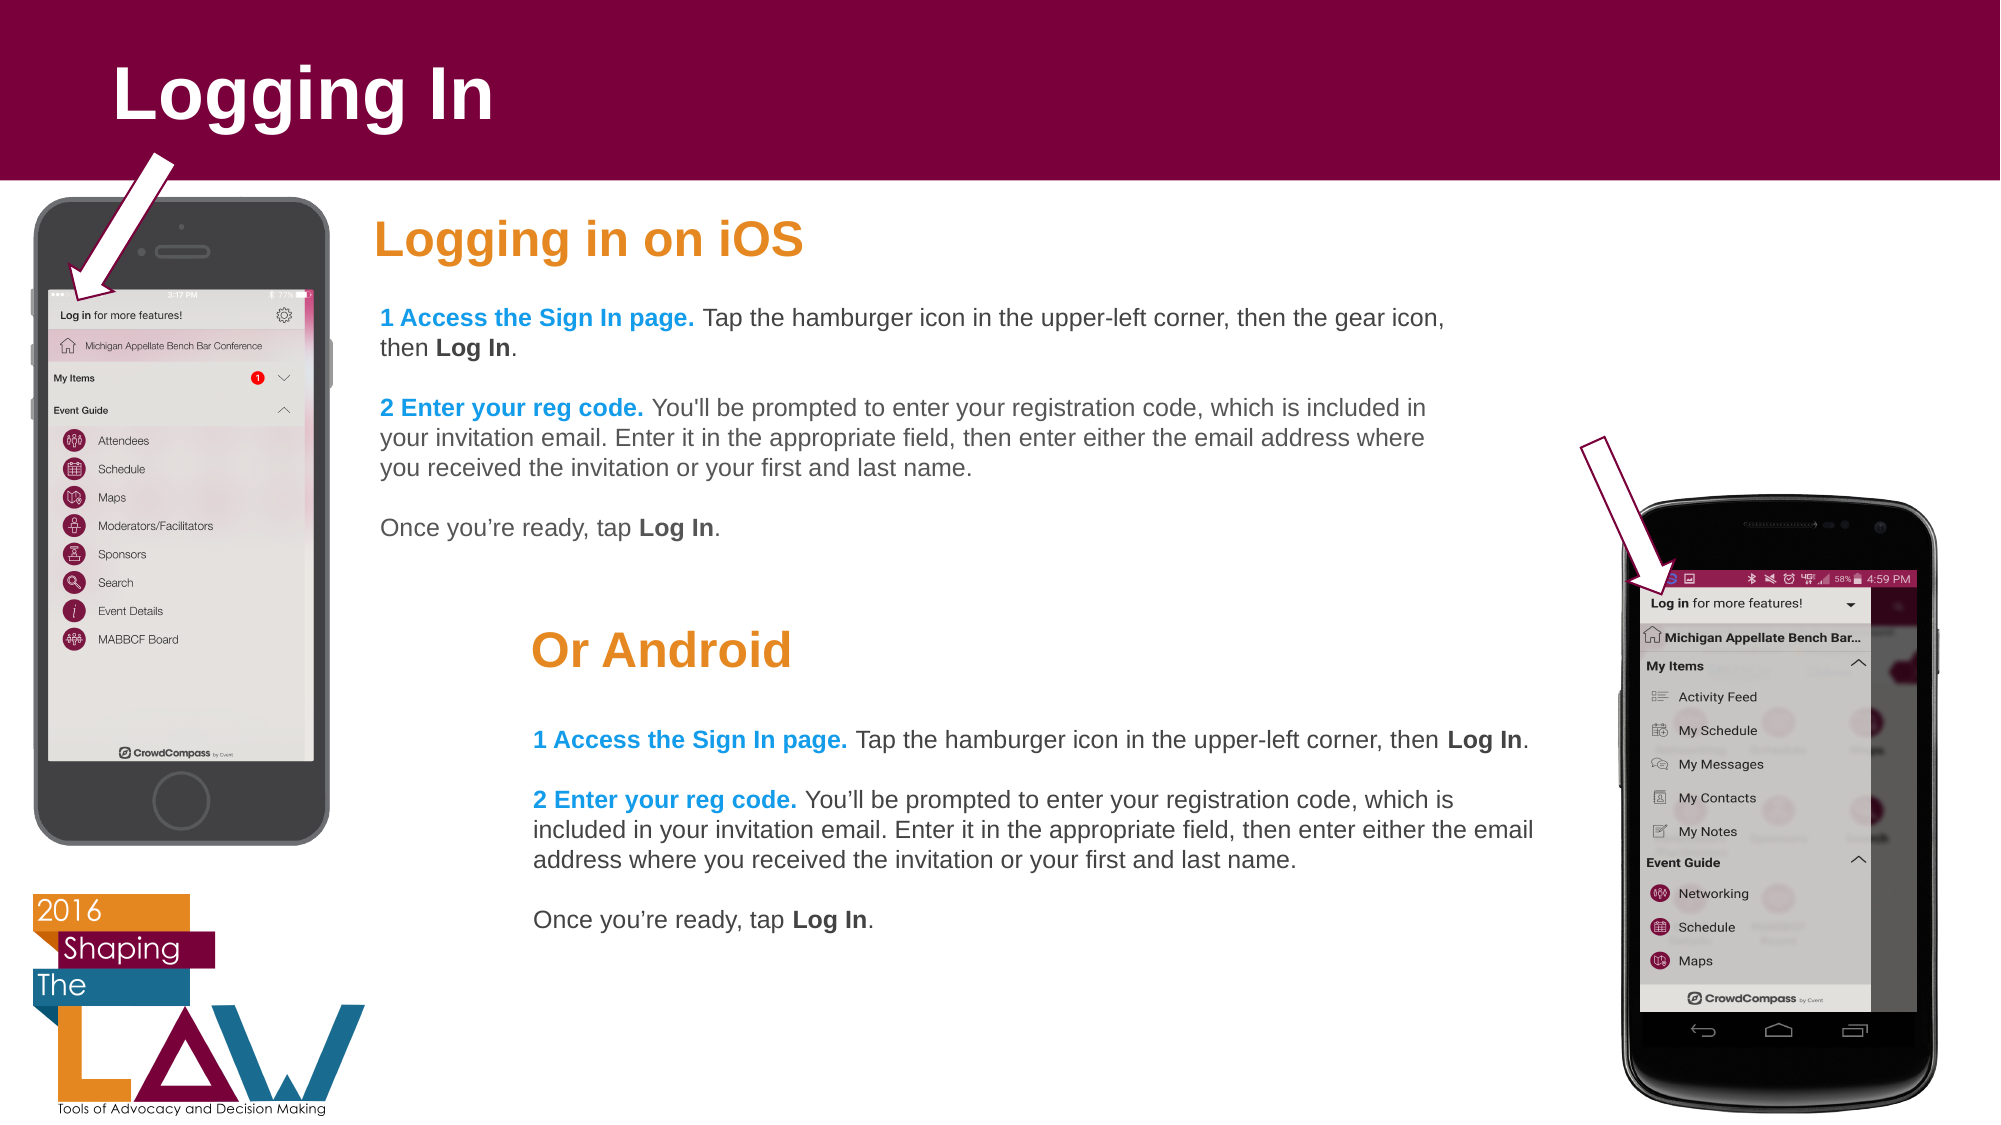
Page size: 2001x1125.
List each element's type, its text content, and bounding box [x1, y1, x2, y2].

text_box Logging In [97, 36, 1263, 228]
picture [1607, 477, 1955, 1125]
text_box 1 Access the Sign In page. Tap the hamburger icon in the upper-left corner, then Log In. 2 Enter your reg code. You’ll be prompted to enter your registration code, which is included in your invitation email. Enter it in the appropriate field, then enter either the email address where you received the invitation or your first and last name. Once you’re ready, tap Log In. [518, 685, 1569, 1096]
text_box 1 Access the Sign In page. Tap the hamburger icon in the upper-left corner, then the gear icon, then Log In. 2 Enter your reg code. You'll be prompted to enter your registration code, which is included in your invitation email. Enter it in the appropriate field, then enter either the email address where you received the invitation or your first and last name. Once you’re ready, tap Log In. [377, 264, 1489, 563]
text_box [0, 0, 2000, 181]
text_box Logging in on iOS [377, 198, 1113, 264]
text_box [1579, 435, 1624, 508]
picture [0, 153, 377, 1116]
text_box Or Android [515, 610, 1345, 686]
